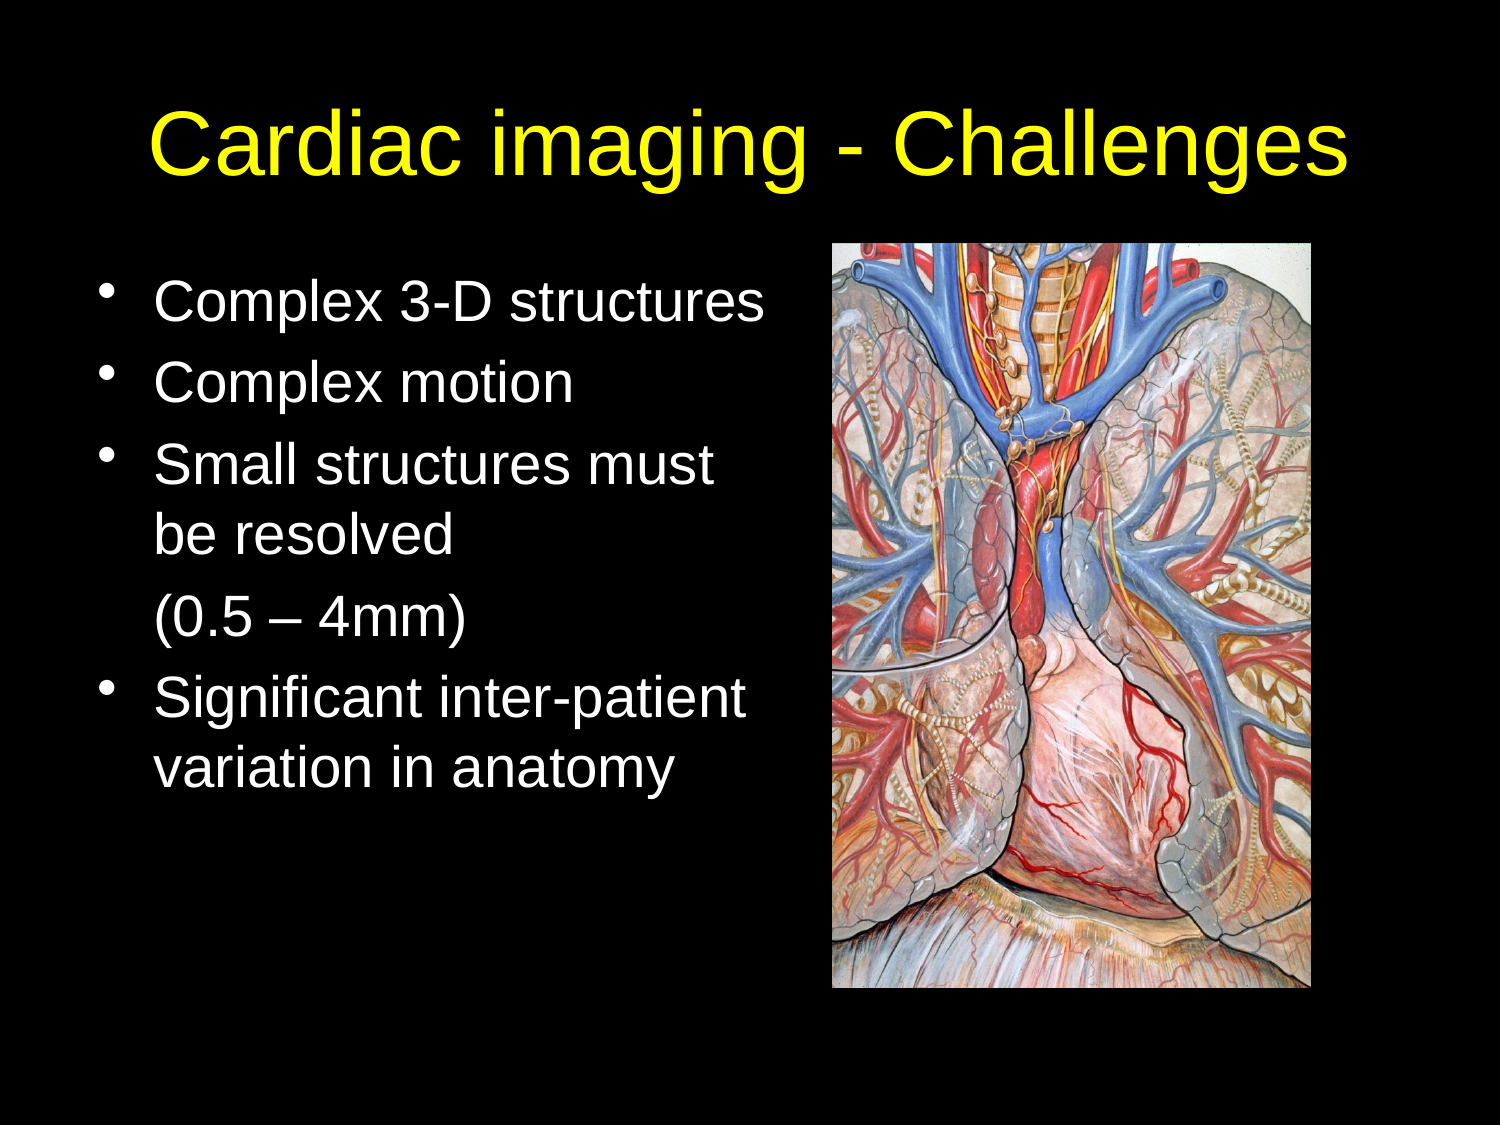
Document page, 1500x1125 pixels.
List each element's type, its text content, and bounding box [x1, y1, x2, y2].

picture [832, 243, 1311, 988]
title Cardiac imaging - Challenges [75, 45, 1425, 233]
list Complex 3-D structures Complex motion Small structures must be resolved (0.5 – 4mm) Significant inter-patient variation in anatomy [82, 255, 798, 988]
